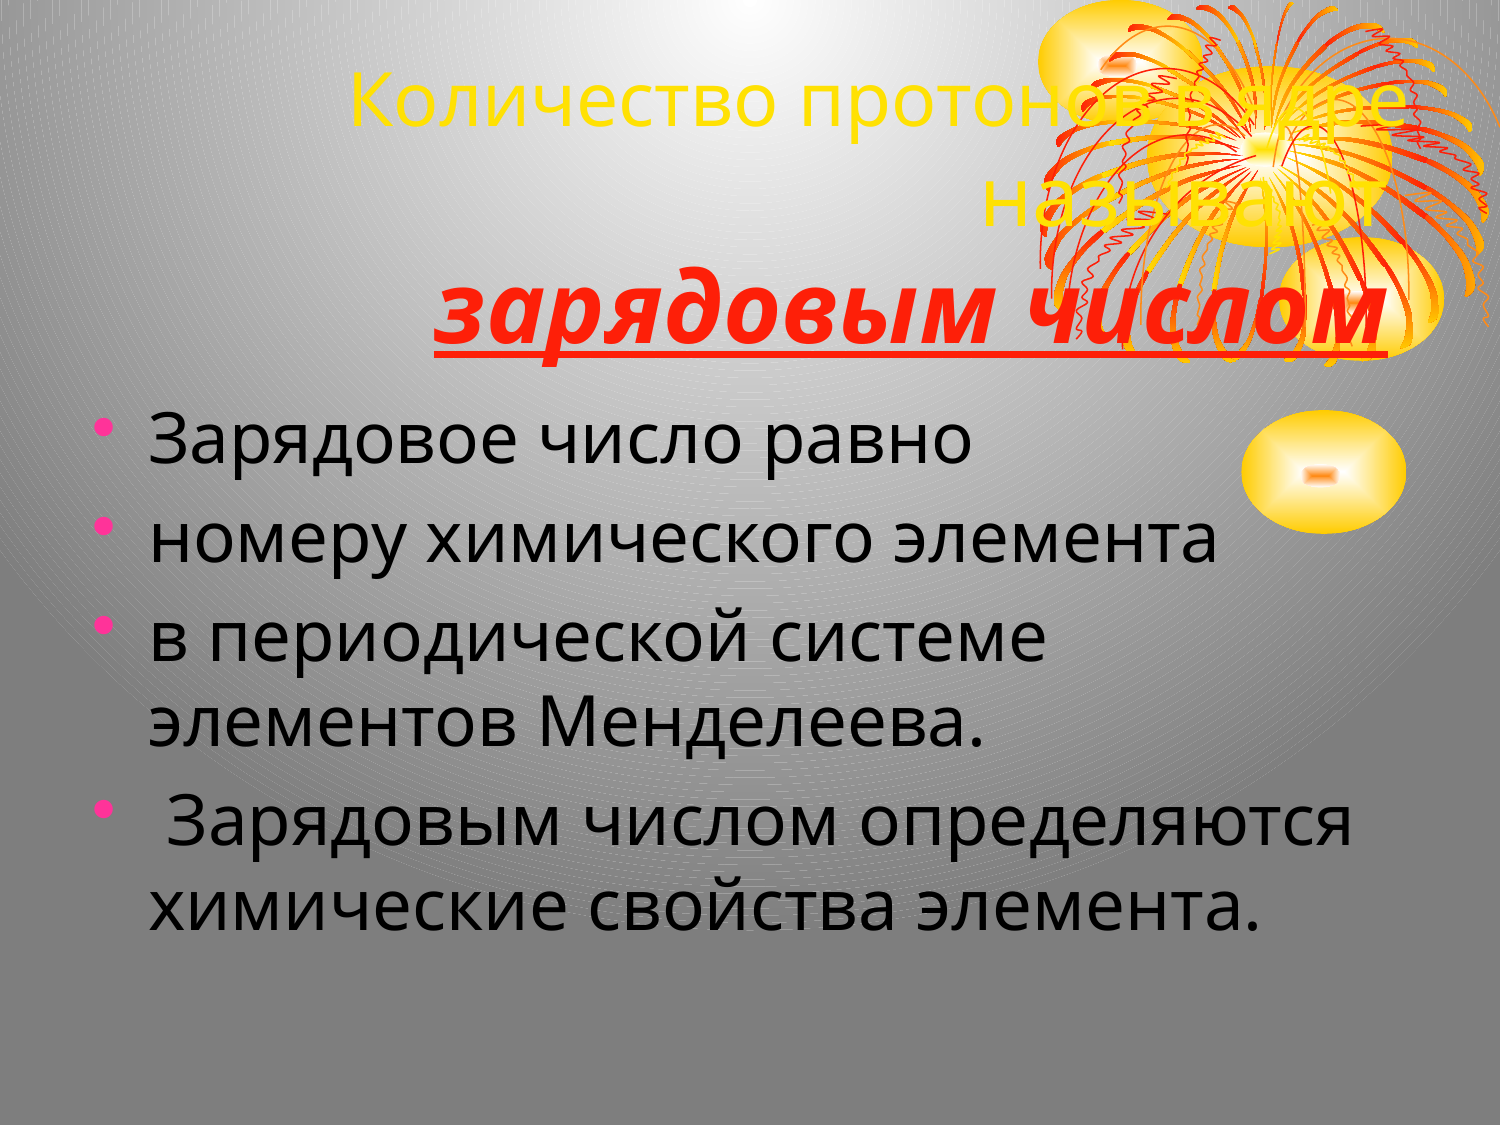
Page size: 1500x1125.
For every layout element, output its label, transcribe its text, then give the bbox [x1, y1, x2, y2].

list Зарядовое число равно номеру химического элемента в периодической системе элементов Менделеева. Зарядовым числом определяются химические свойства элемента. [76, 385, 1428, 1125]
title Количество протонов в ядре называют зарядовым числом [52, 44, 1426, 362]
